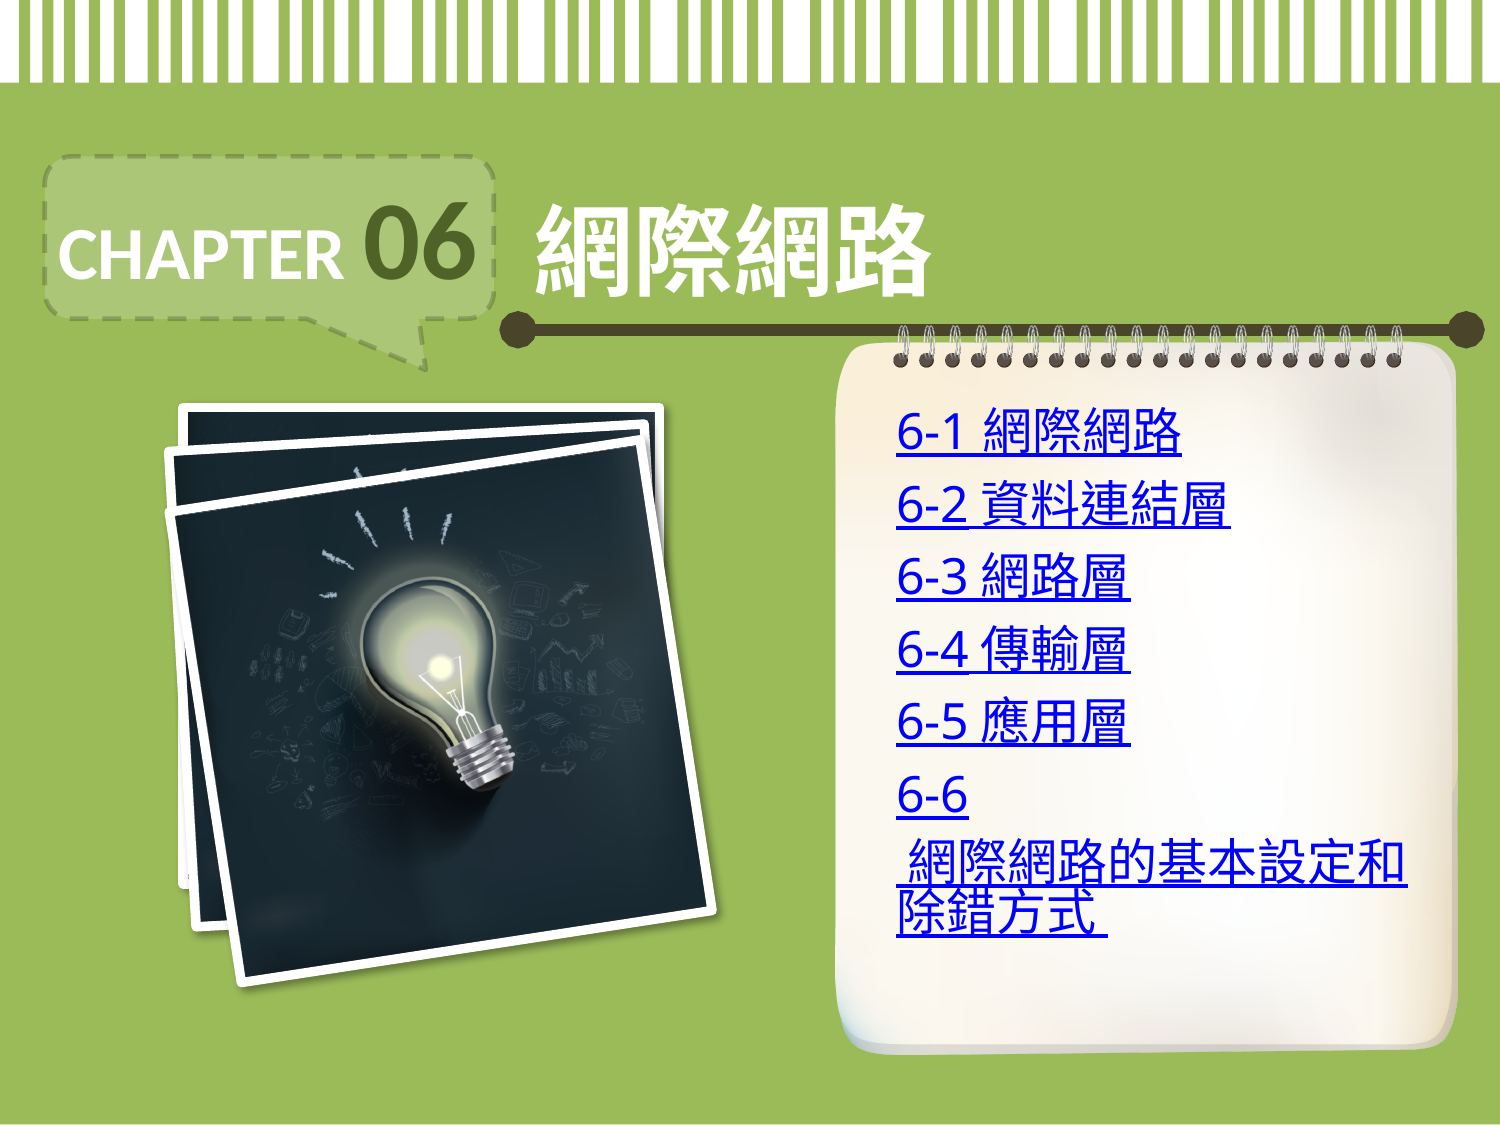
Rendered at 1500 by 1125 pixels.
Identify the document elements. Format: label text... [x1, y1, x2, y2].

title 網際網路 [518, 171, 1417, 326]
picture [835, 325, 1458, 1055]
picture [174, 411, 706, 976]
